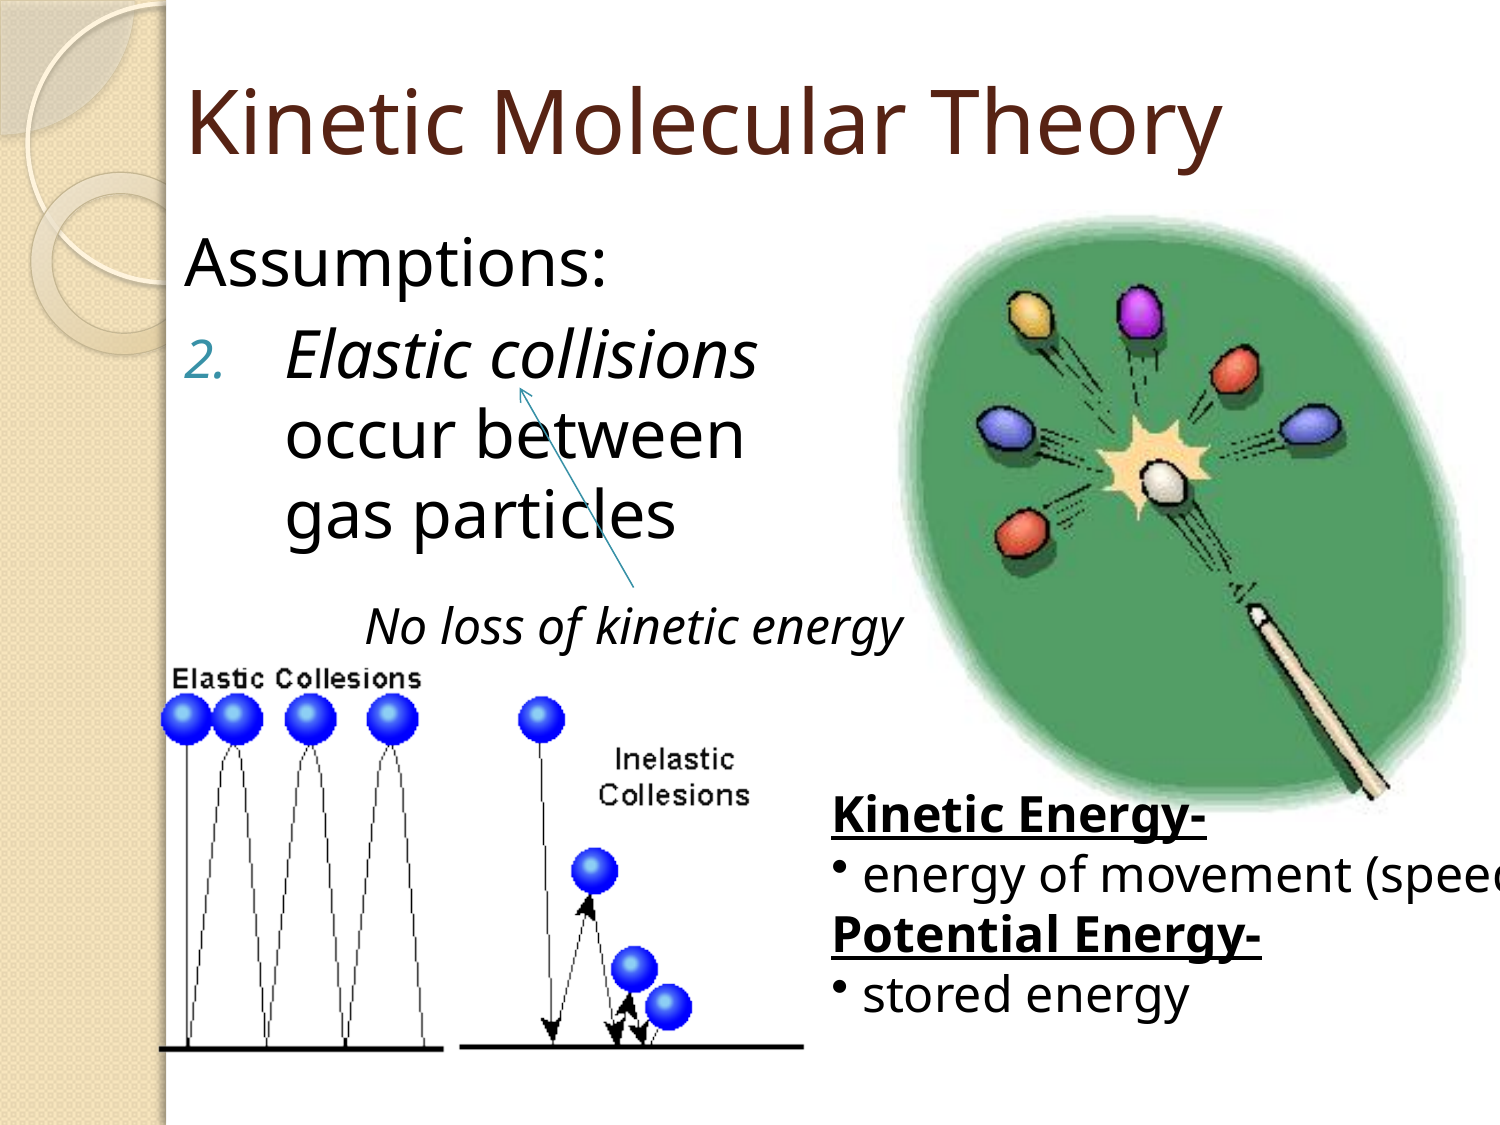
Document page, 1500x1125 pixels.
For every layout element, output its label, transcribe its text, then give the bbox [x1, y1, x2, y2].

text_box No loss of kinetic energy [349, 587, 885, 663]
picture [892, 209, 1478, 823]
list Assumptions: Elastic collisions occur between gas particles [169, 212, 870, 659]
list Assumptions: Elastic collisions occur between gas particles [455, 663, 870, 774]
title Kinetic Molecular Theory [169, 24, 1445, 213]
picture [156, 662, 816, 1057]
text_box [519, 387, 634, 588]
text_box Kinetic Energy- energy of movement (speed) Potential Energy- stored energy [822, 774, 1500, 1030]
